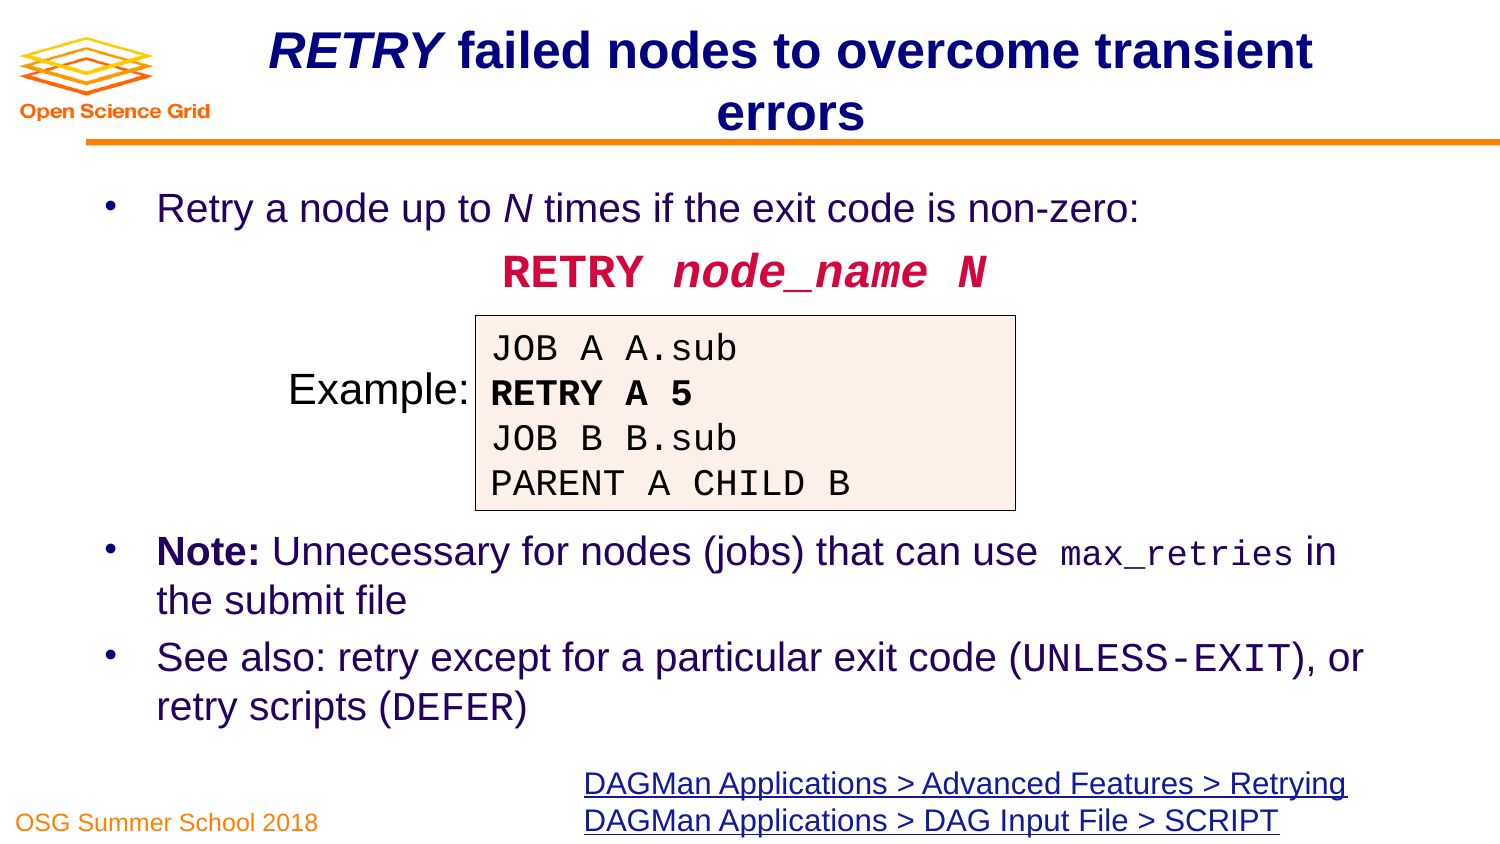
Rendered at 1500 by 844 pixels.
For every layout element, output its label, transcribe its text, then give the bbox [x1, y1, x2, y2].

text_box Example: [273, 353, 486, 421]
picture [0, 20, 229, 134]
title RETRY failed nodes to overcome transient errors [229, 8, 1353, 149]
text_box JOB A A.sub RETRY A 5 JOB B B.sub PARENT A CHILD B [475, 315, 1016, 511]
text_box DAGMan Applications > Advanced Features > Retrying DAGMan Applications > DAG Input File > SCRIPT [568, 755, 1388, 844]
list Retry a node up to N times if the exit code is non-zero: RETRY node_name N Note: Unnecessary for nodes (jobs) that can use max_retries in the submit file See also: retry except for a particular exit code (UNLESS-EXIT), or retry scripts (DEFER) [88, 173, 1400, 743]
